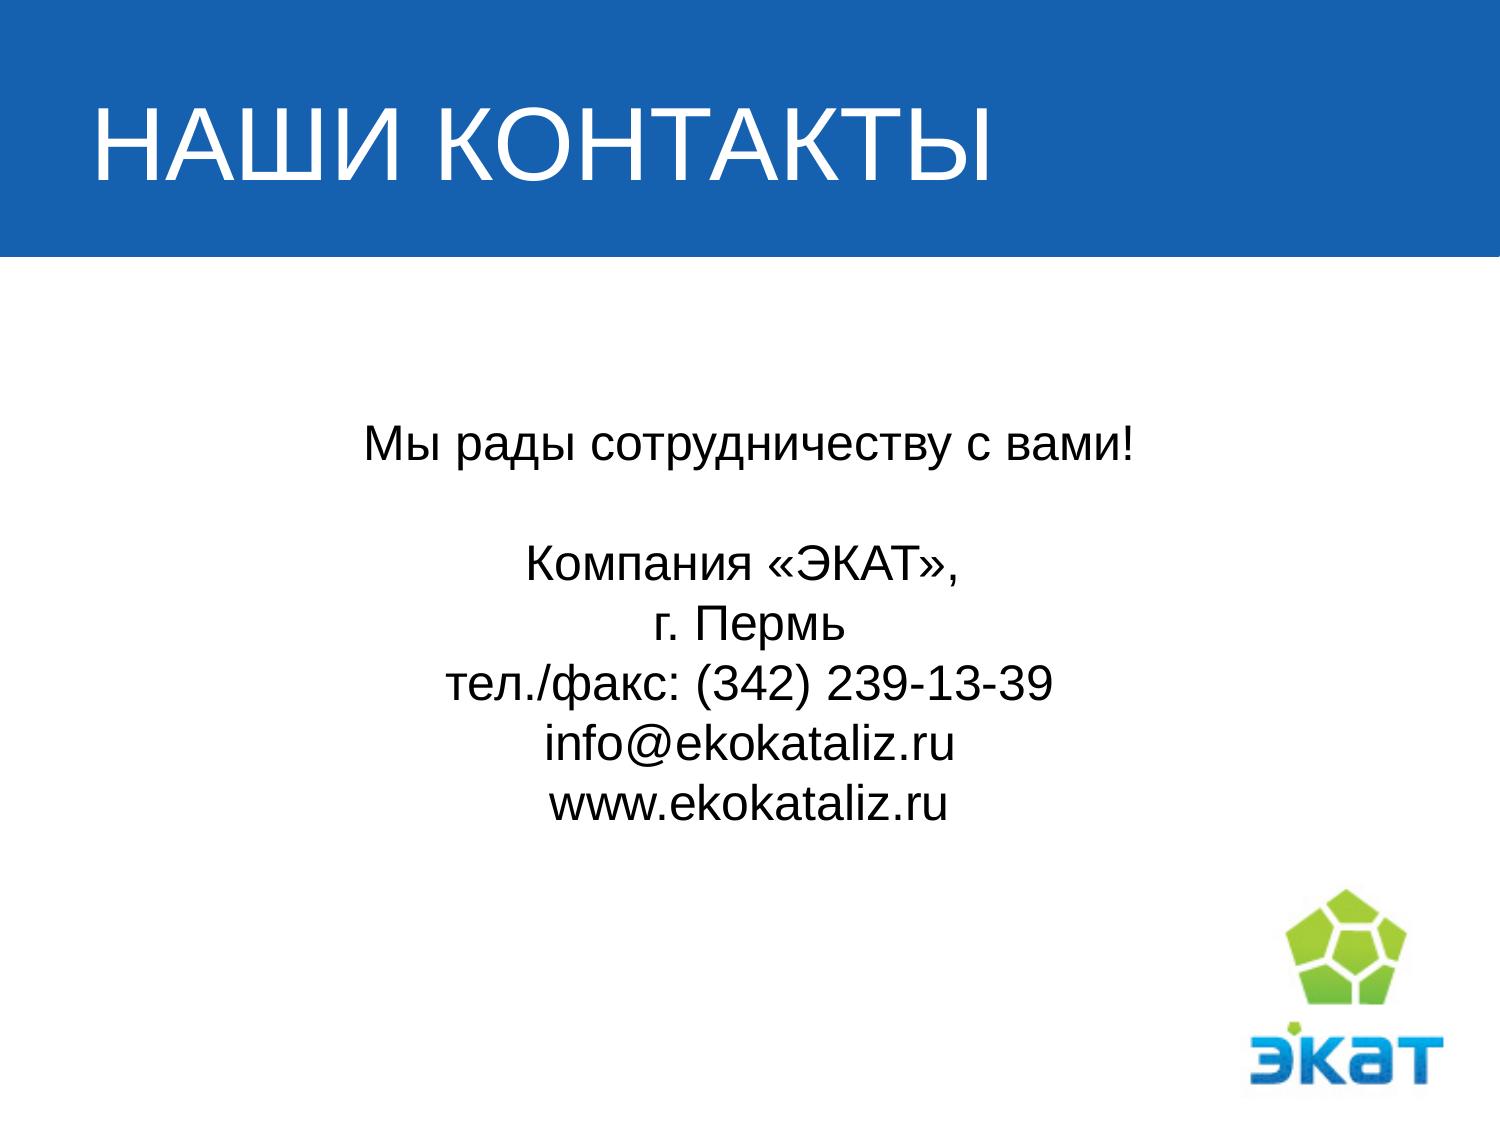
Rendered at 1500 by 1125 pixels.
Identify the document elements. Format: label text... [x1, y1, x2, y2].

text_box [0, 0, 1500, 257]
picture [1240, 884, 1451, 1099]
title Наши контакты [75, 45, 1425, 233]
text_box Мы рады сотрудничеству с вами! Компания «ЭКАТ», г. Пермь тел./факс: (342) 239-13-39 info@ekokataliz.ru www.ekokataliz.ru [0, 402, 1500, 886]
